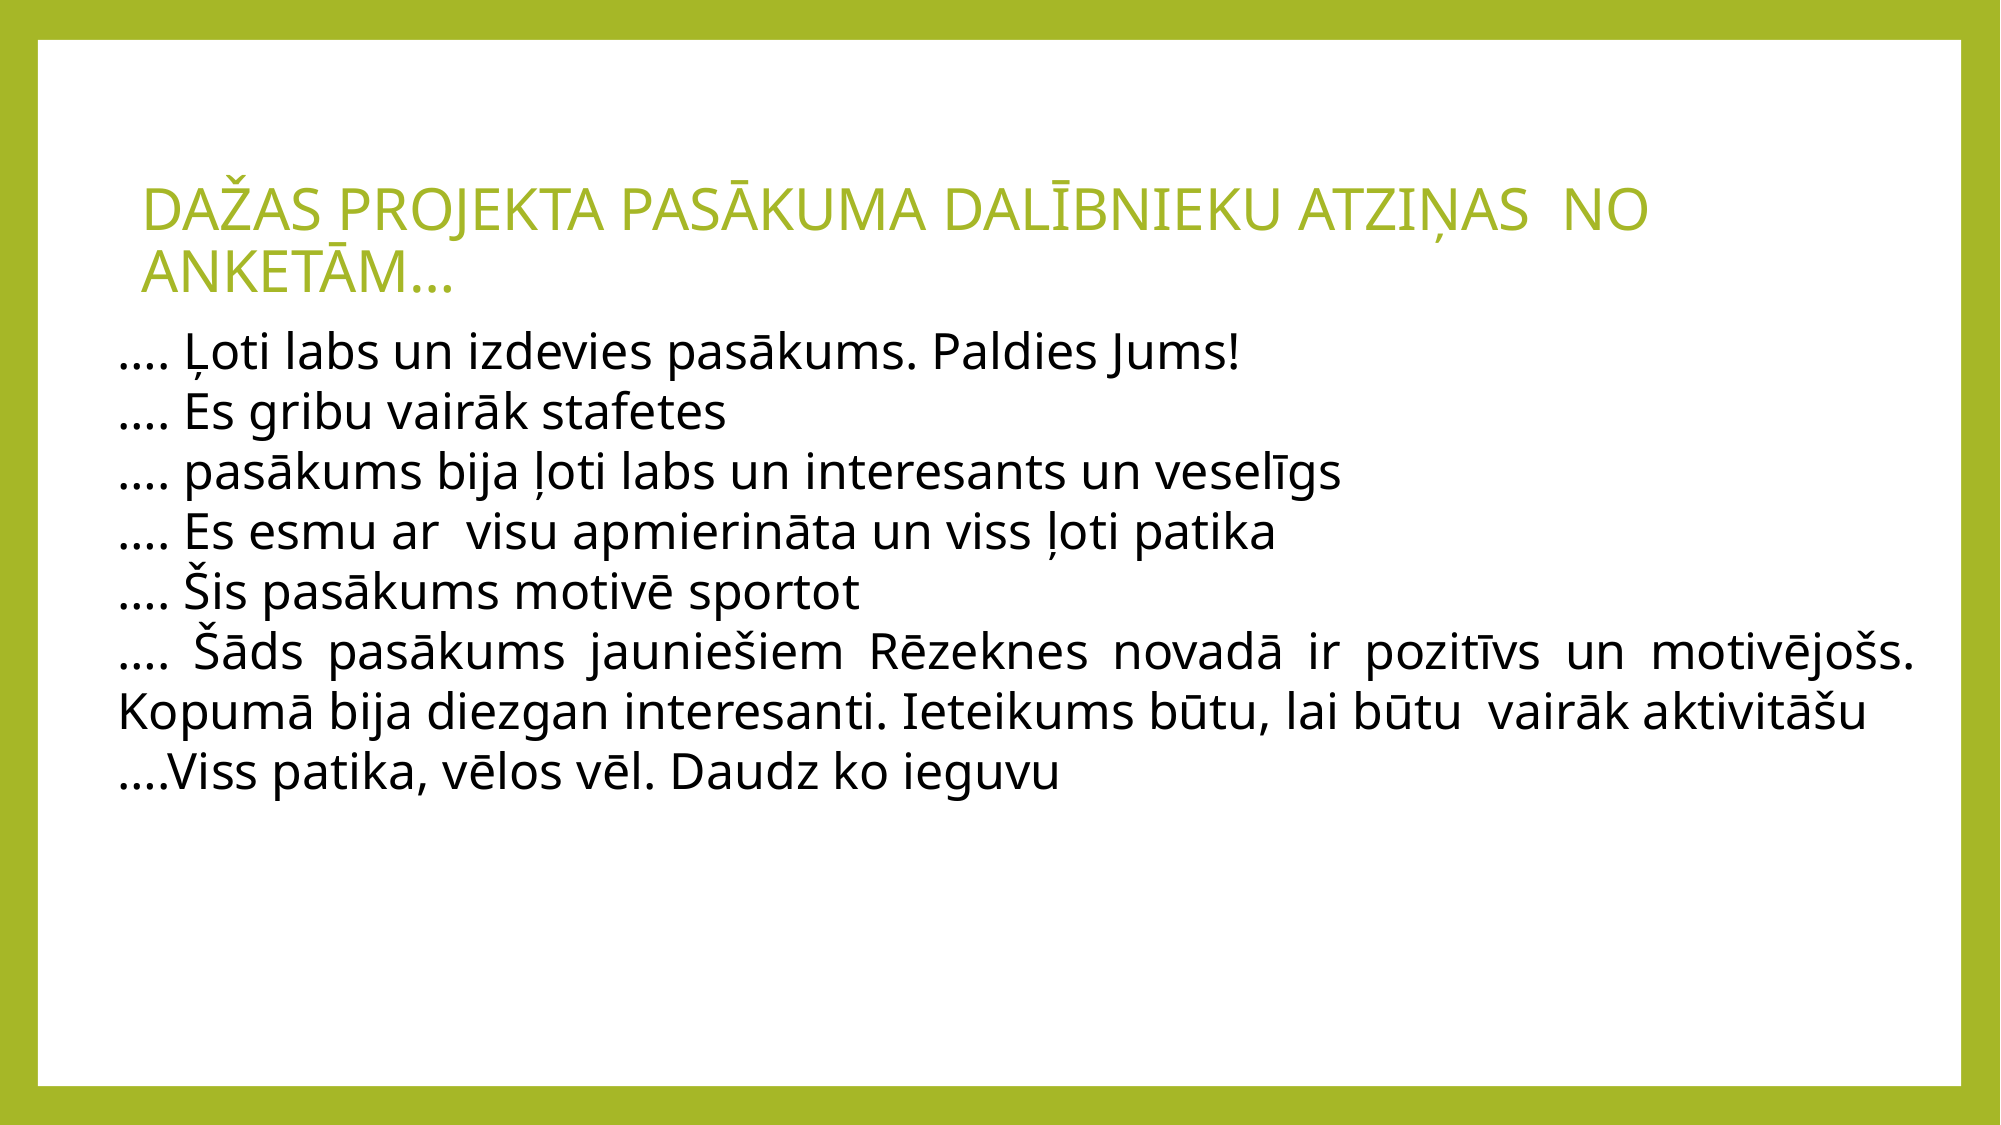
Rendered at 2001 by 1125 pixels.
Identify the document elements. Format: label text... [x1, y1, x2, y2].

text_box …. Ļoti labs un izdevies pasākums. Paldies Jums! …. Es gribu vairāk stafetes …. pasākums bija ļoti labs un interesants un veselīgs …. Es esmu ar visu apmierināta un viss ļoti patika …. Šis pasākums motivē sportot …. Šāds pasākums jauniešiem Rēzeknes novadā ir pozitīvs un motivējošs. Kopumā bija diezgan interesanti. Ieteikums būtu, lai būtu vairāk aktivitāšu ….Viss patika, vēlos vēl. Daudz ko ieguvu [103, 312, 1933, 808]
text_box DAŽAS PROJEKTA PASĀKUMA DALĪBNIEKU ATZIŅAS NO ANKETĀM… [126, 172, 1933, 312]
